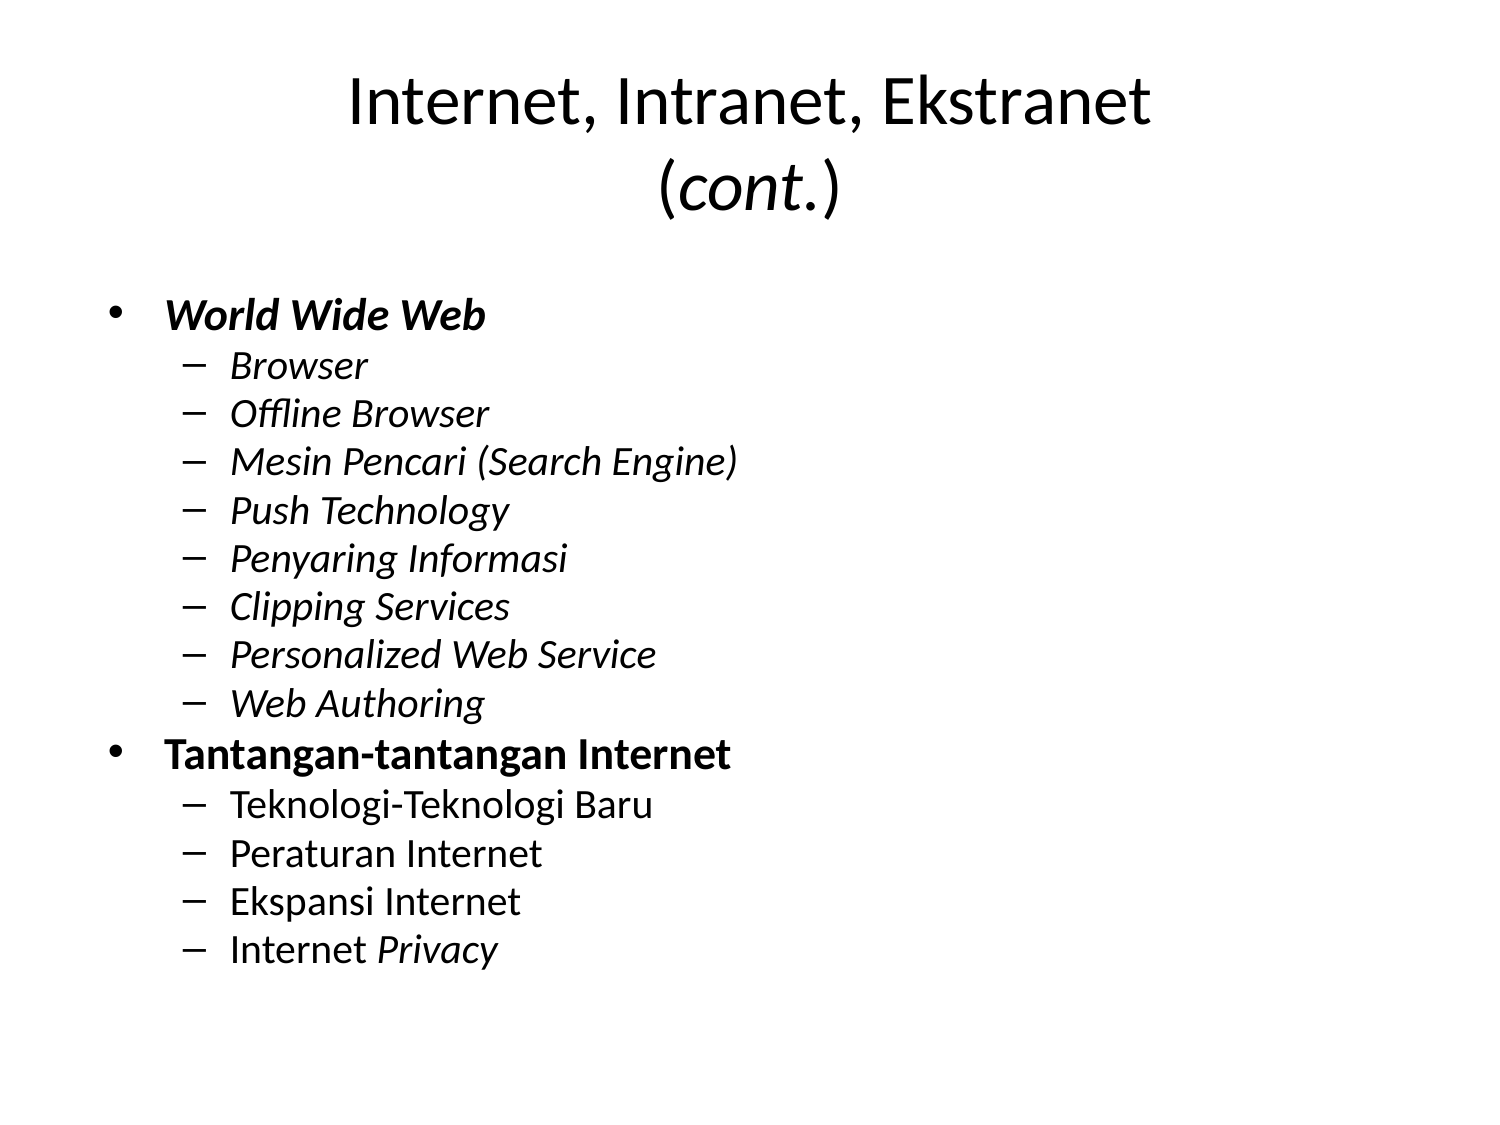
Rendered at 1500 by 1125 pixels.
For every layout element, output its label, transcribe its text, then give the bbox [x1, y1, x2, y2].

title Internet, Intranet, Ekstranet (cont.) [75, 45, 1425, 233]
list World Wide Web Browser Offline Browser Mesin Pencari (Search Engine) Push Technology Penyaring Informasi Clipping Services Personalized Web Service Web Authoring Tantangan-tantangan Internet Teknologi-Teknologi Baru Peraturan Internet Ekspansi Internet Internet Privacy [92, 287, 1406, 1100]
